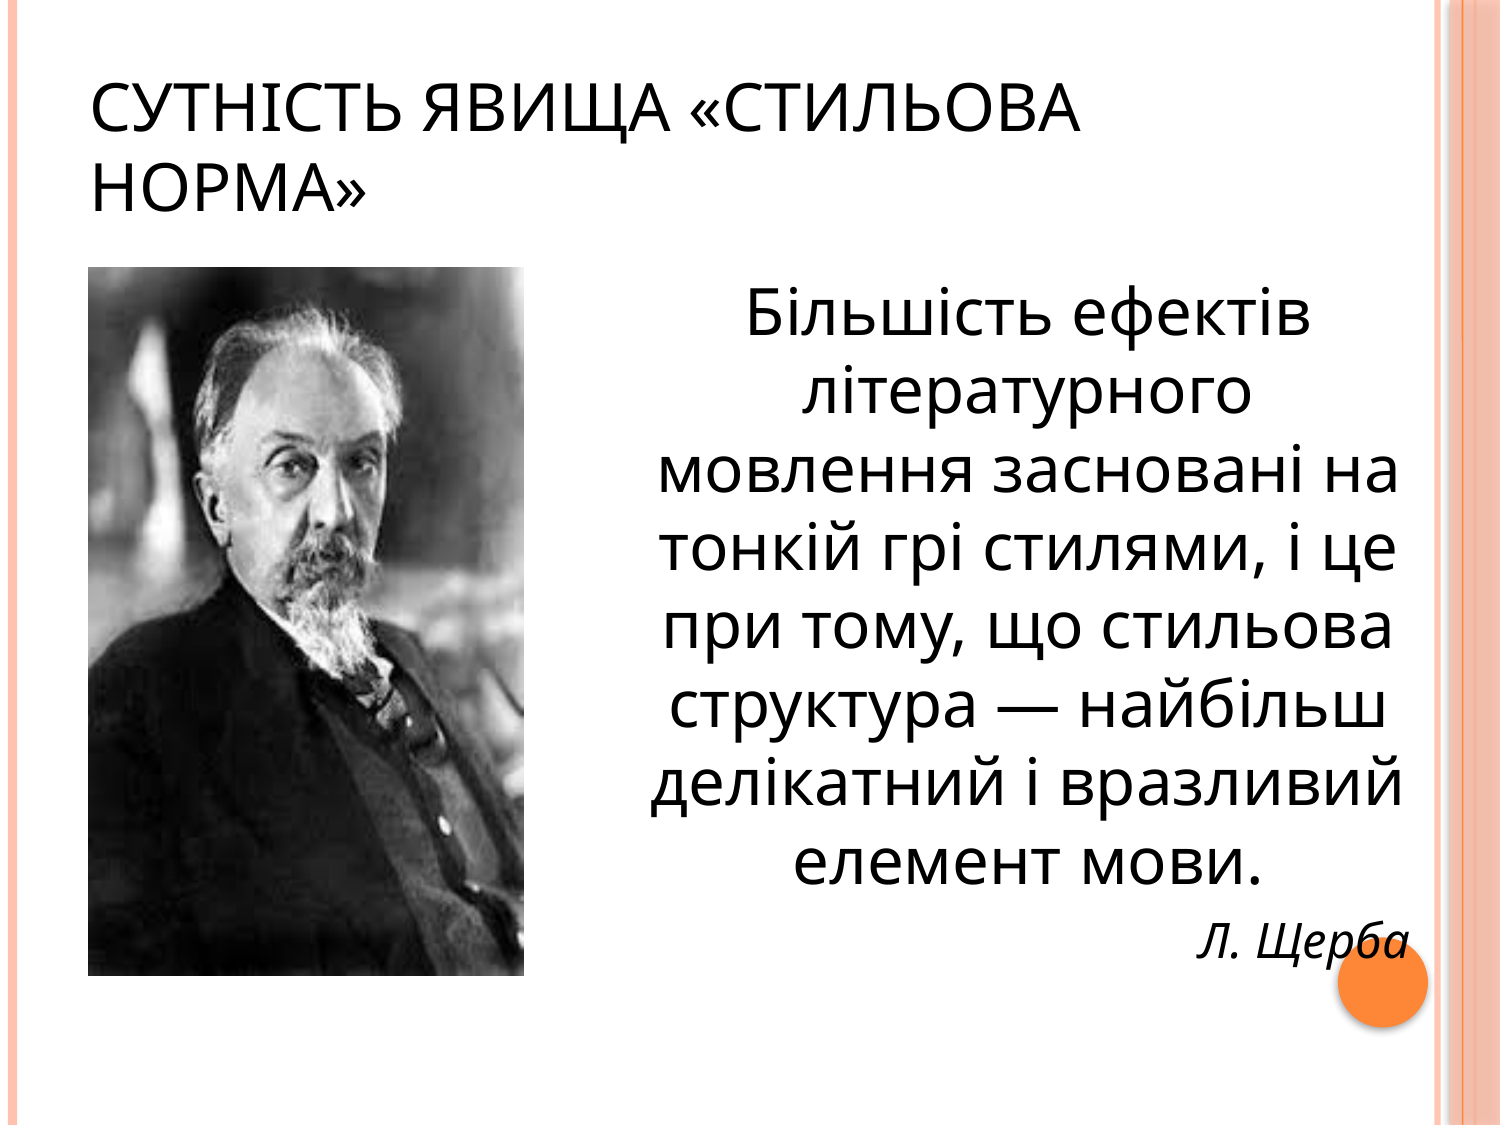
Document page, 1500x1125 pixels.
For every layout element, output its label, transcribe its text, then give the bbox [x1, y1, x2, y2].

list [87, 266, 525, 977]
title Сутність явища «стильова норма» [75, 45, 1300, 233]
list Більшість ефектів літературного мовлення засновані на тонкій грі стилями, і це при тому, що стильова структура — найбільш делікатний і вразливий елемент мови. Л. Щерба [631, 262, 1425, 1005]
